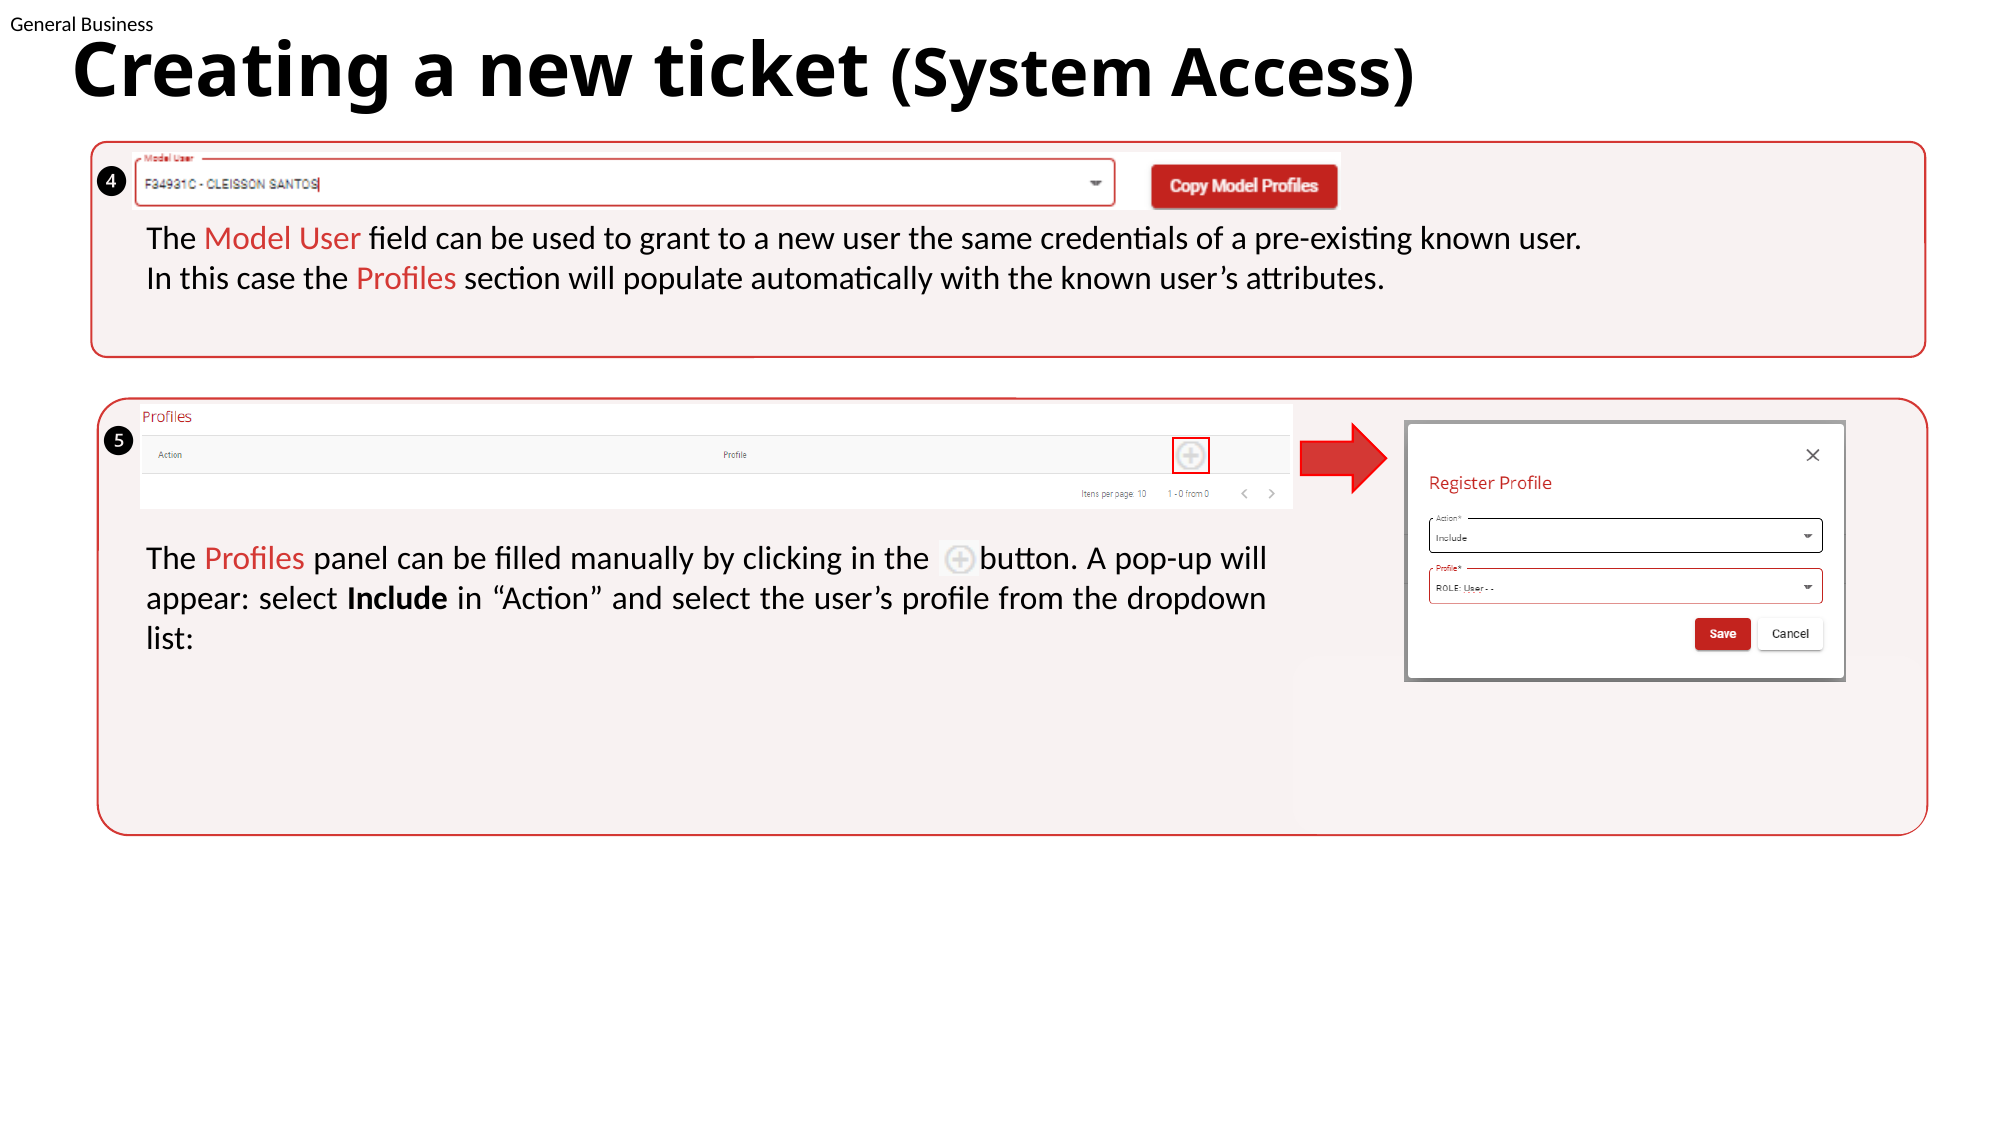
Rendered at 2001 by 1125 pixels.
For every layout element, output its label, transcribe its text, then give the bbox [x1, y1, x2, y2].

picture [1404, 420, 1846, 682]
picture [939, 540, 979, 576]
text_box [1292, 655, 1927, 835]
text_box [90, 140, 1927, 359]
text_box [96, 397, 1929, 837]
picture [132, 152, 1341, 210]
text_box The Profiles panel can be filled manually by clicking in the button. A pop-up will appear: select Include in “Action” and select the user’s profile from the dropdown list: [130, 528, 1284, 664]
text_box The Model User field can be used to grant to a new user the same credentials of a pre-existing known user. In this case the Profiles section will populate automatically with the known user’s attributes. [131, 209, 1909, 304]
title Creating a new ticket (System Access) [56, 35, 1539, 109]
picture [93, 162, 130, 200]
picture [140, 404, 1293, 509]
picture [100, 422, 137, 459]
text_box [1299, 422, 1388, 495]
